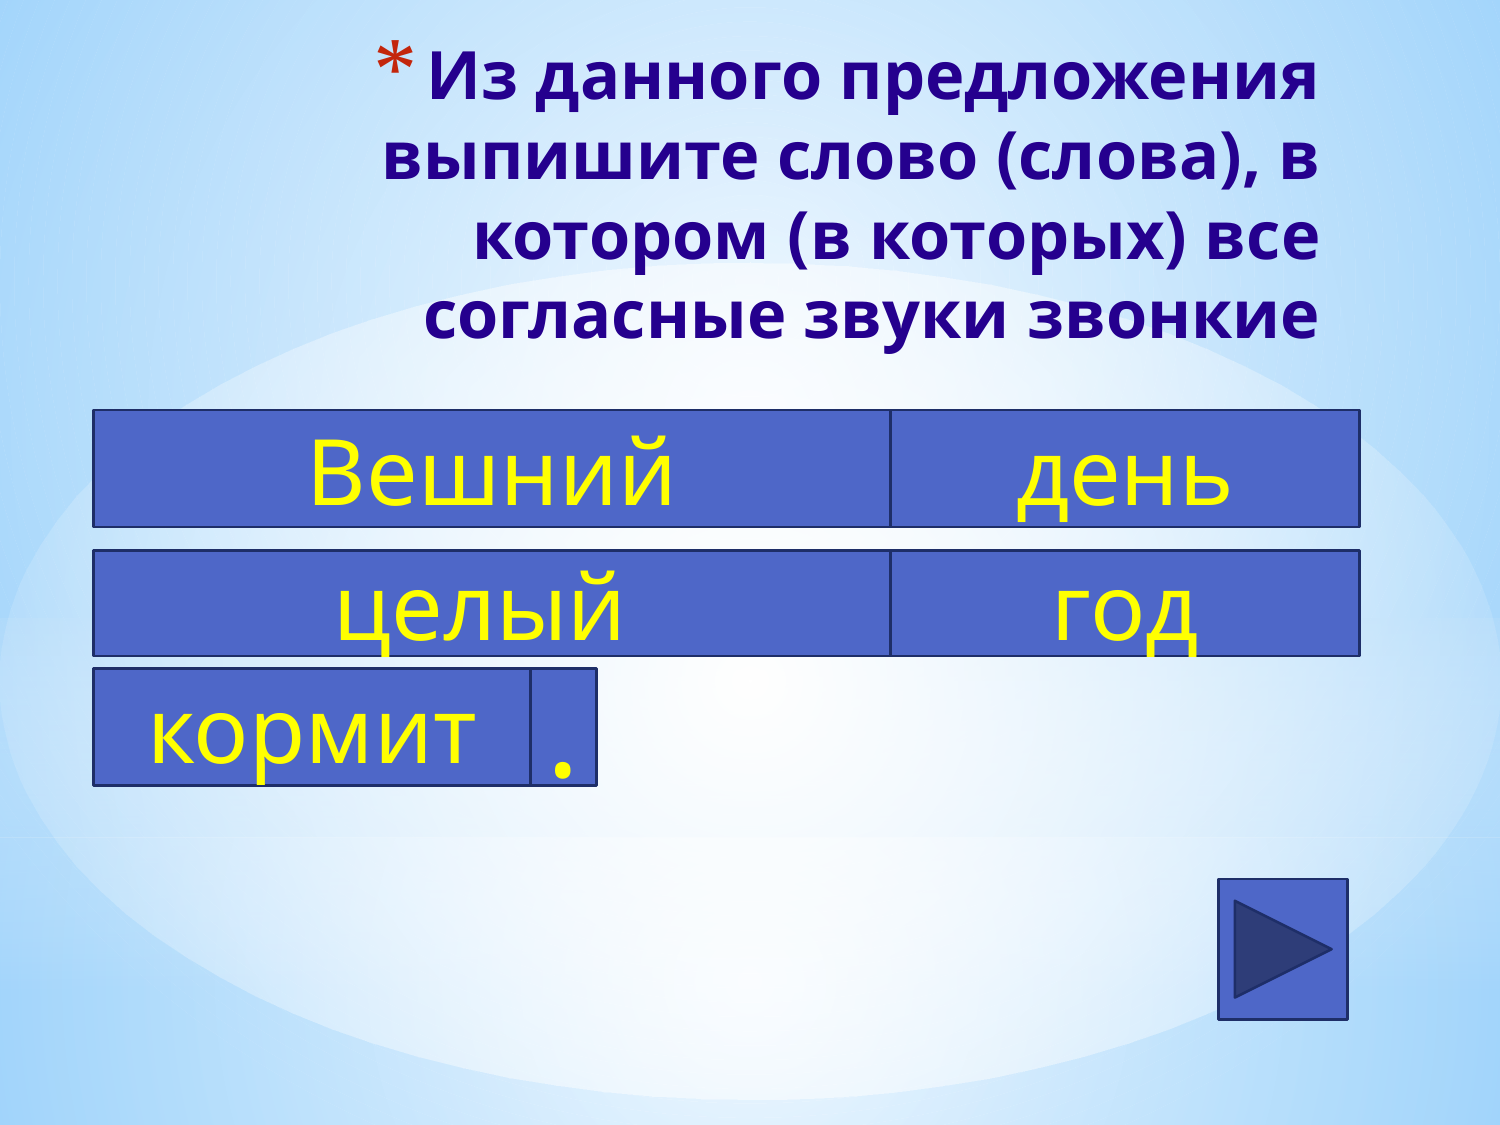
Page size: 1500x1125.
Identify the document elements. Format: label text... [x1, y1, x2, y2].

text_box [1217, 878, 1349, 1021]
text_box год [889, 549, 1361, 657]
text_box . [529, 667, 598, 787]
text_box день [892, 409, 1361, 528]
text_box кормит [92, 667, 529, 787]
text_box целый [92, 549, 889, 657]
title Из данного предложения выпишите слово (слова), в котором (в которых) все согласные звуки звонкие [46, 24, 1336, 329]
text_box Вешний [92, 409, 892, 528]
